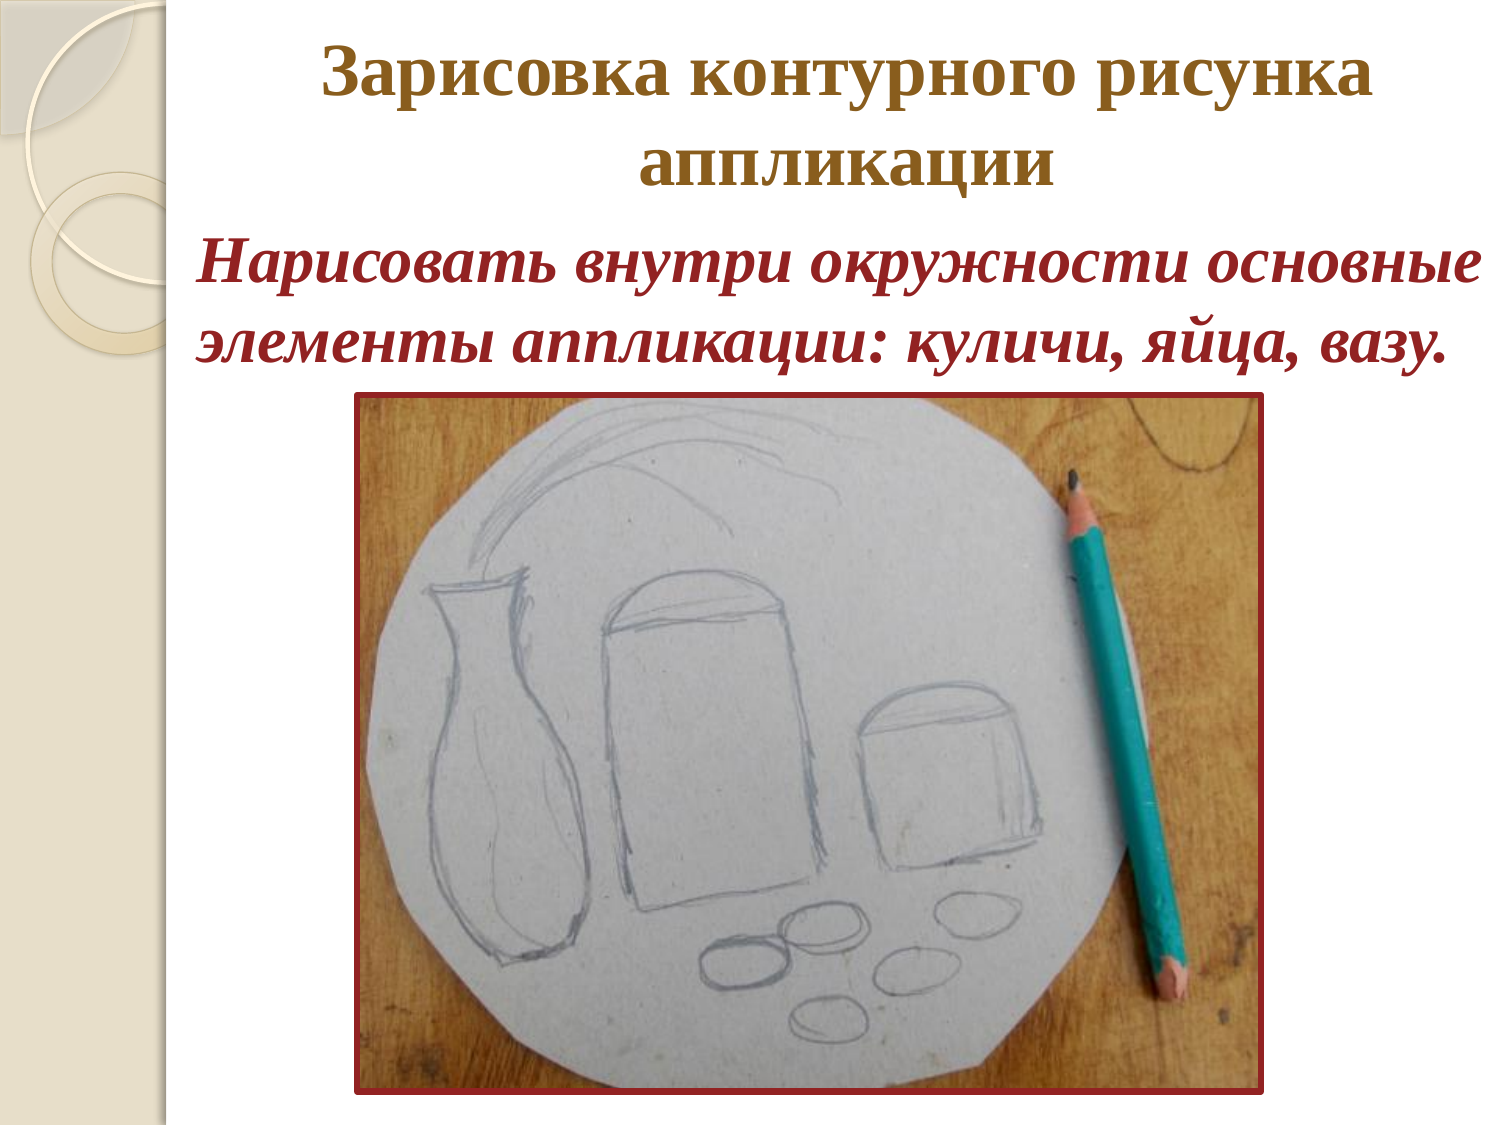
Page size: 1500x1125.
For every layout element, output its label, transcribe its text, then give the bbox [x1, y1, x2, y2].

title Зарисовка контурного рисунка аппликации [235, 0, 1459, 208]
subtitle Нарисовать внутри окружности основные элементы аппликации: куличи, яйца, вазу. [171, 208, 1500, 445]
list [359, 397, 1259, 1089]
